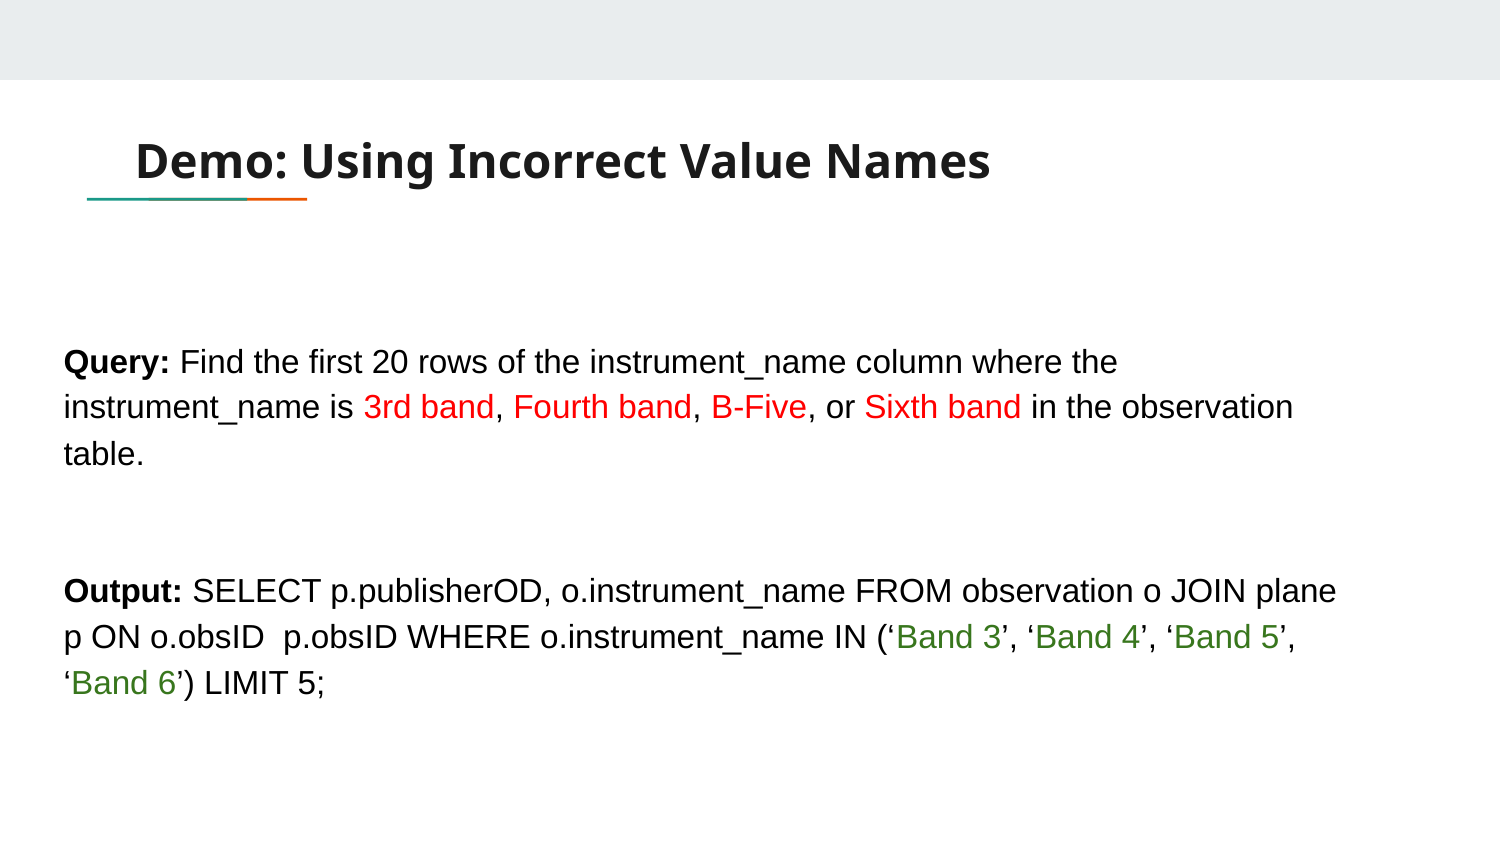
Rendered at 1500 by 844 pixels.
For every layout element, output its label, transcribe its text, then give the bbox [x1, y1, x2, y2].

title Demo: Using Incorrect Value Names [119, 116, 1381, 205]
text_box Query: Find the first 20 rows of the instrument_name column where the instrument_name is 3rd band, Fourth band, B-Five, or Sixth band in the observation table. Output: SELECT p.publisherOD, o.instrument_name FROM observation o JOIN plane p ON o.obsID p.obsID WHERE o.instrument_name IN (‘Band 3’, ‘Band 4’, ‘Band 5’, ‘Band 6’) LIMIT 5; [48, 318, 1381, 716]
